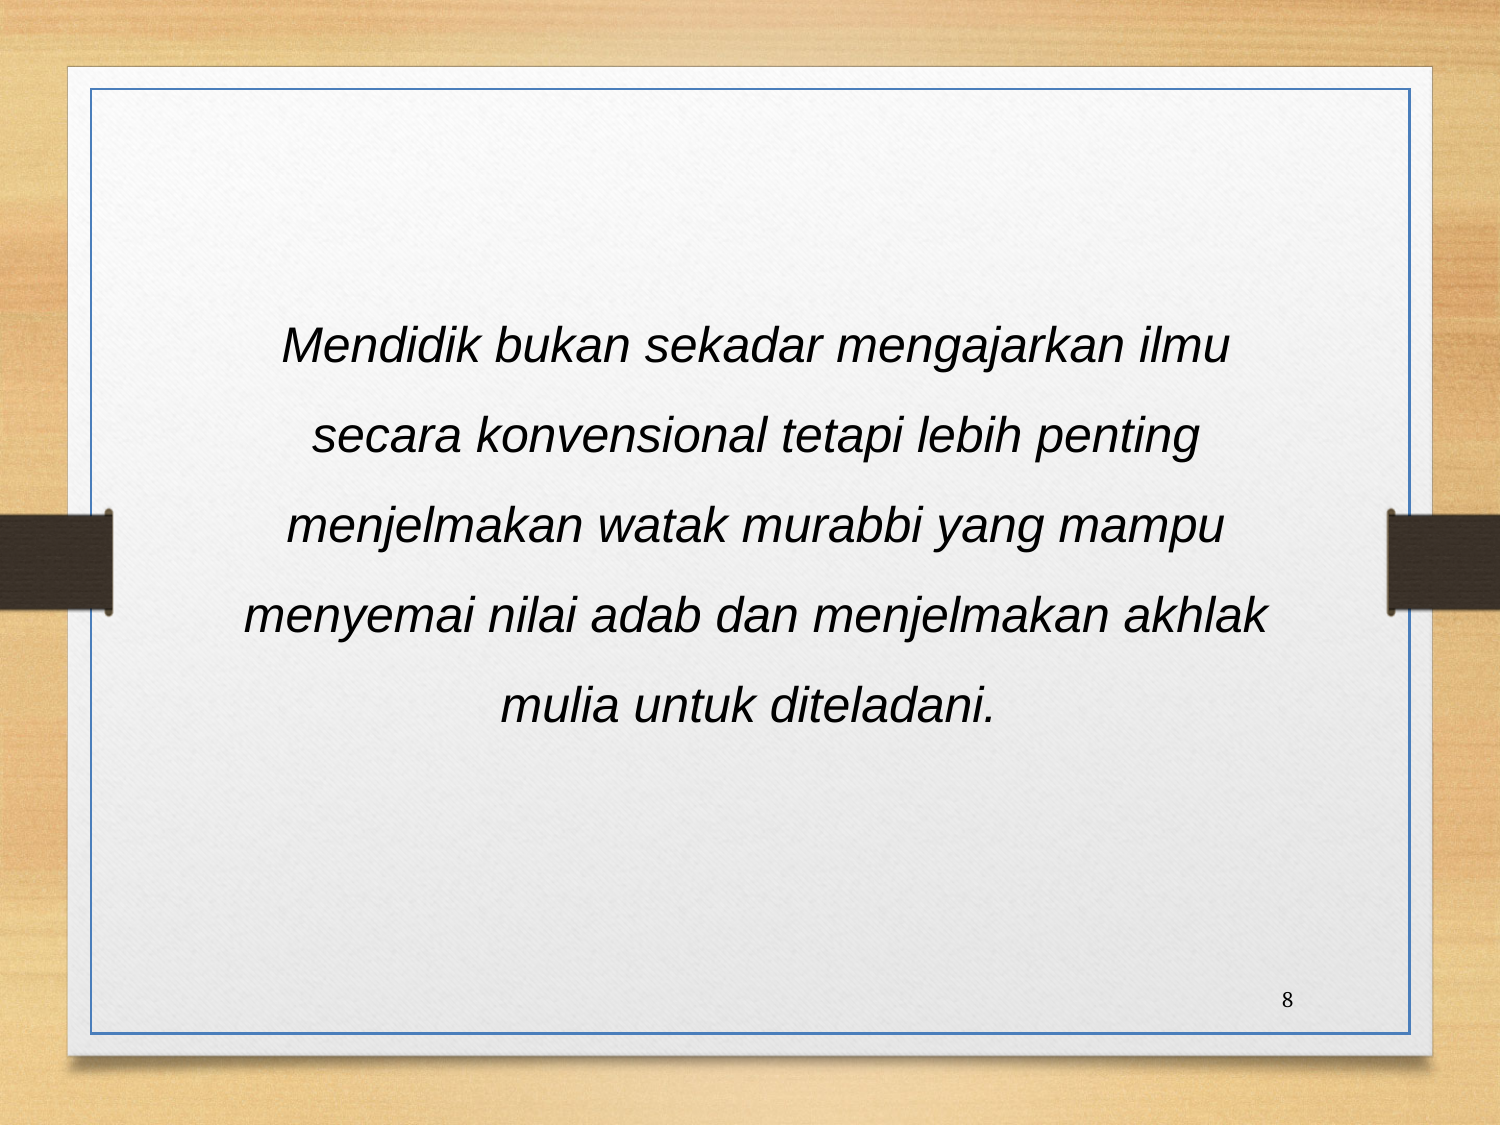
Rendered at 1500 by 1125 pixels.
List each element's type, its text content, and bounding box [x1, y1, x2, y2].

slide_number 8 [1243, 977, 1309, 1024]
text_box Mendidik bukan sekadar mengajarkan ilmu secara konvensional tetapi lebih penting menjelmakan watak murabbi yang mampu menyemai nilai adab dan menjelmakan akhlak mulia untuk diteladani. [224, 274, 1288, 740]
picture [0, 0, 1500, 1125]
